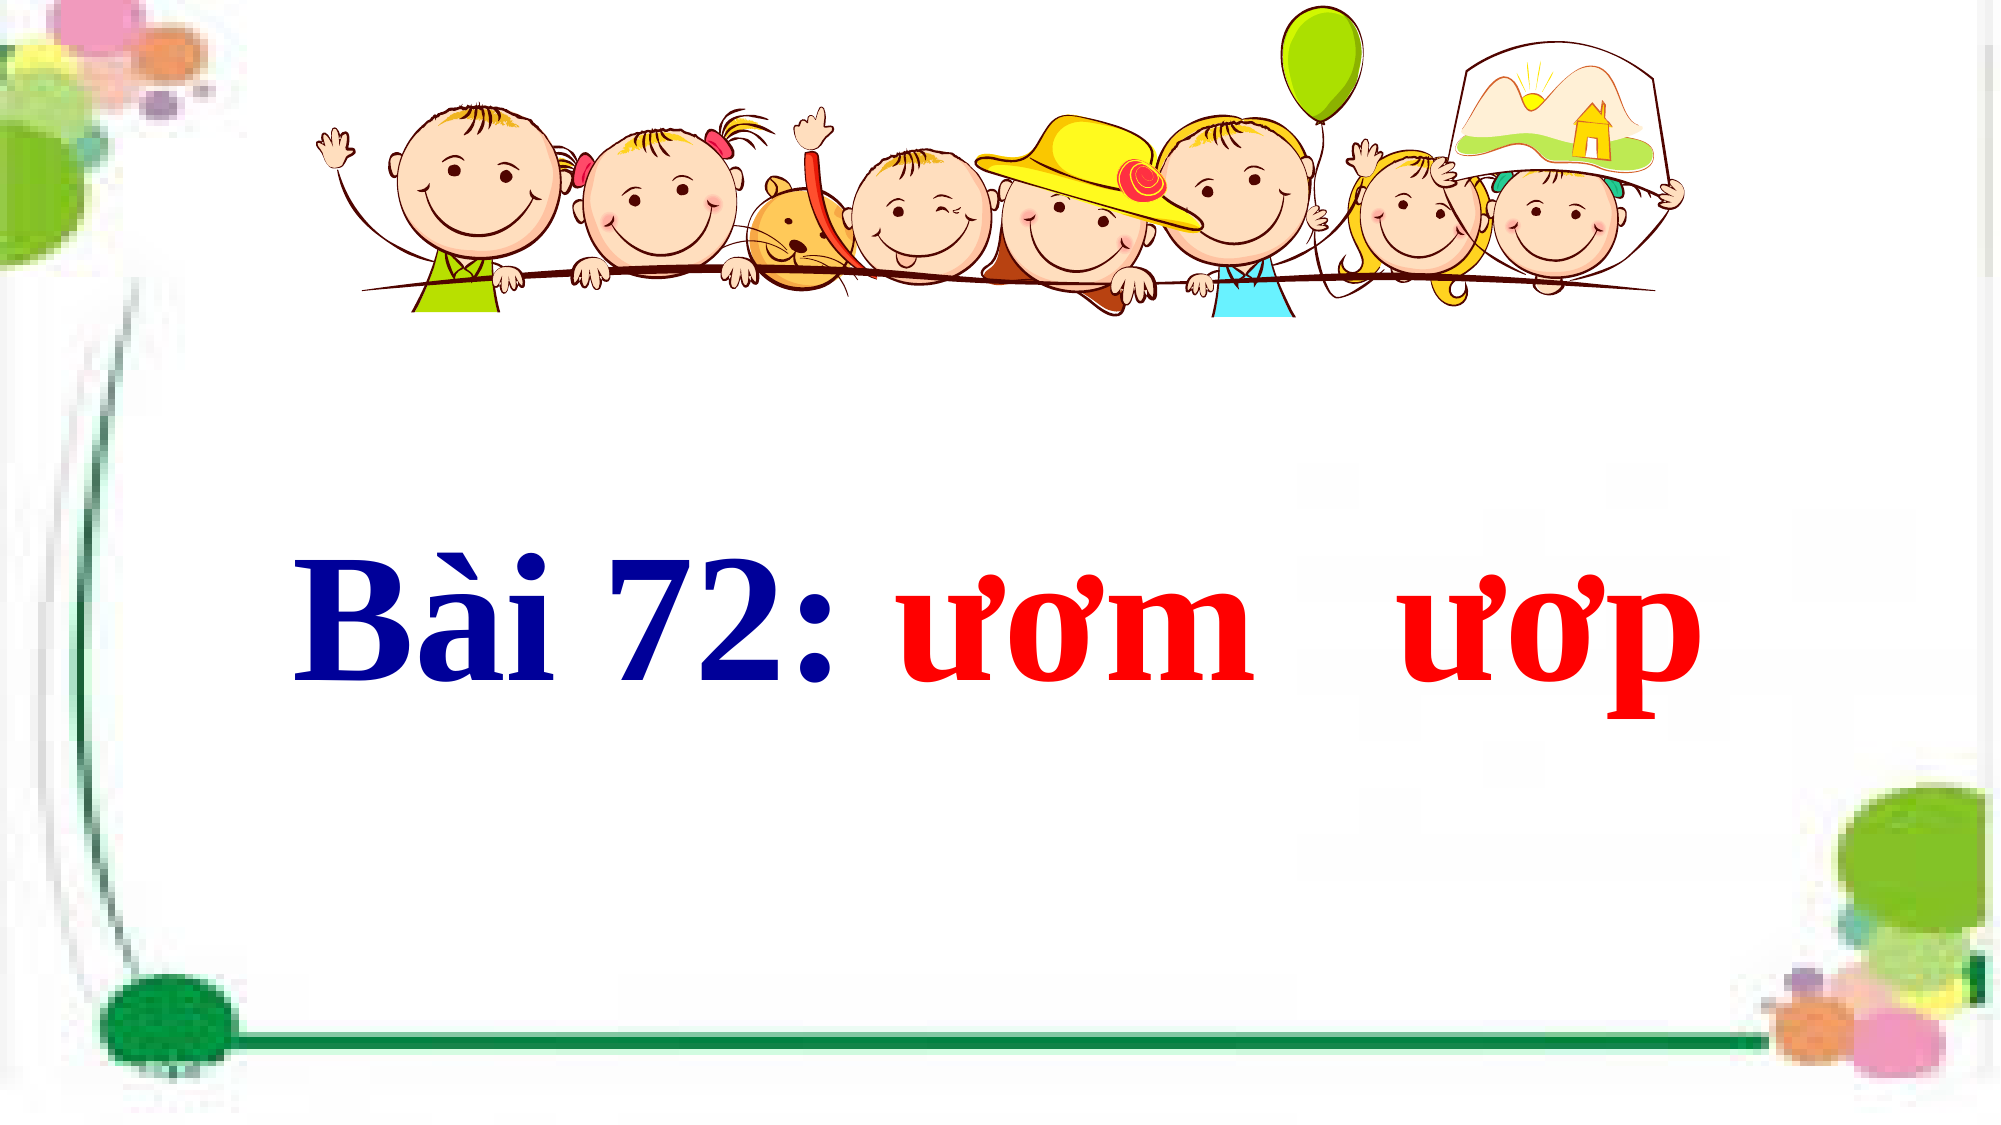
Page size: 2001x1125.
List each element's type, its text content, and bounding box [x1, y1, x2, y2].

picture [0, 0, 2001, 1125]
text_box Bài 72: ươm ươp [264, 476, 1736, 731]
